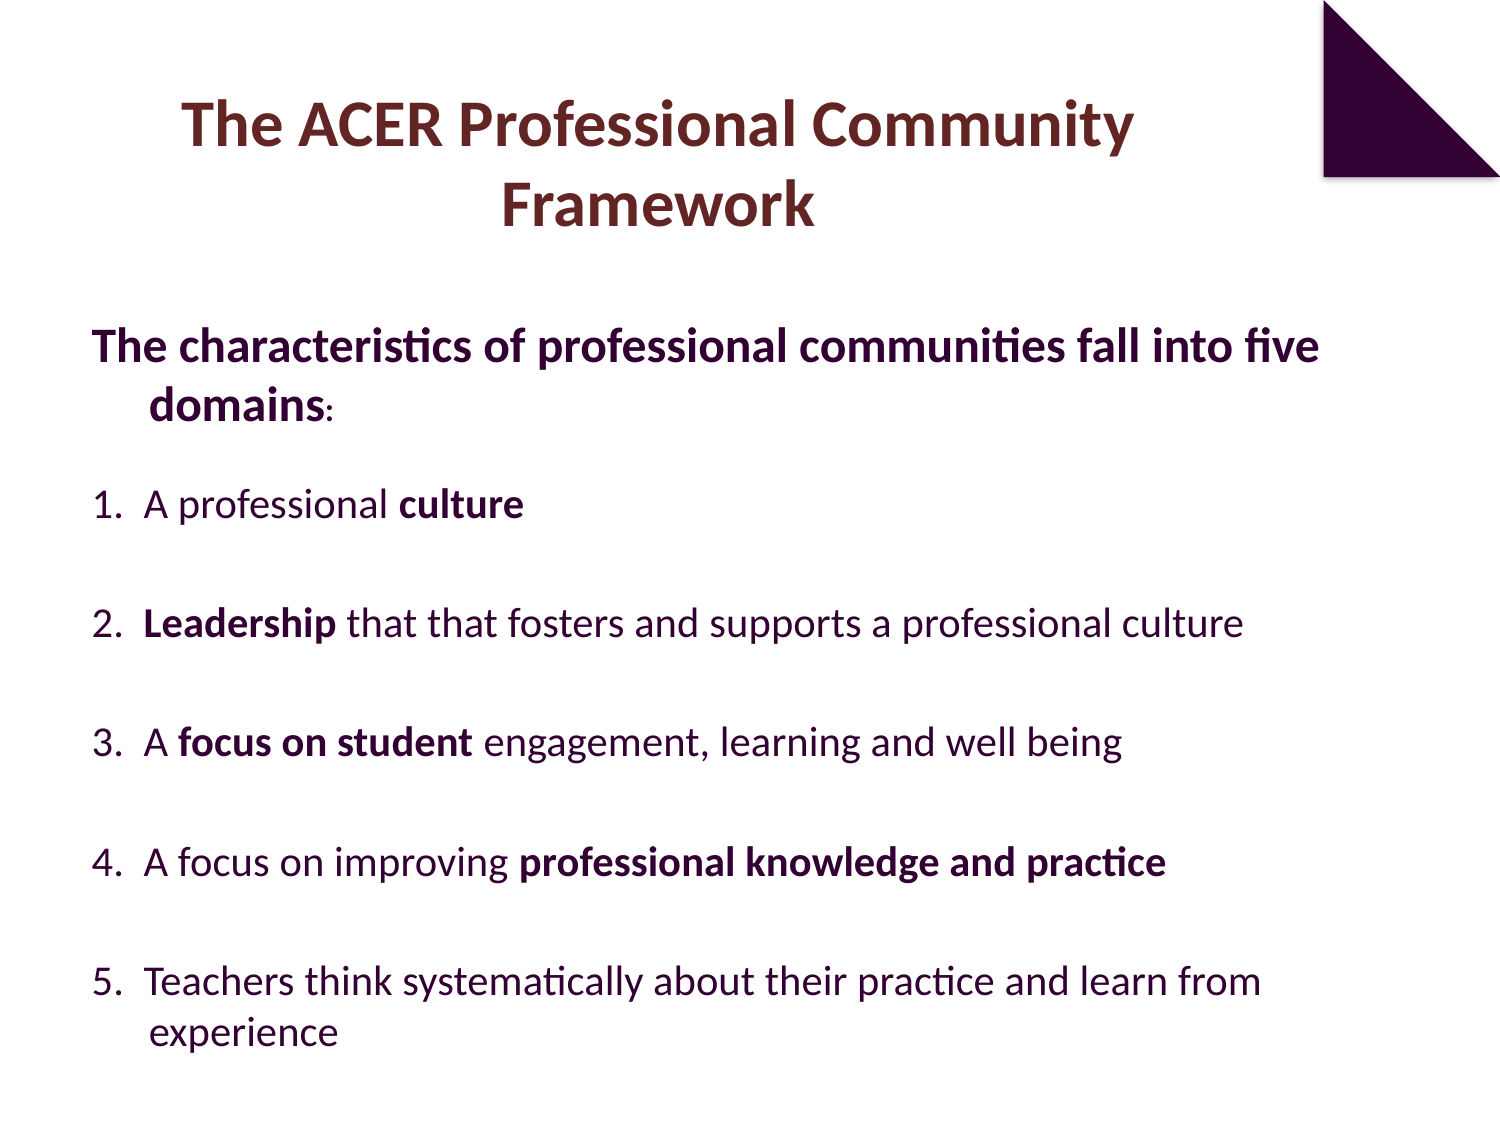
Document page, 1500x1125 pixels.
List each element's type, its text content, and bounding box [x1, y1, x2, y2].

list The characteristics of professional communities fall into five domains: 1. A professional culture 2. Leadership that that fosters and supports a professional culture 3. A focus on student engagement, learning and well being 4. A focus on improving professional knowledge and practice 5. Teachers think systematically about their practice and learn from experience [76, 305, 1427, 1125]
title The ACER Professional Community Framework [55, 59, 1262, 248]
